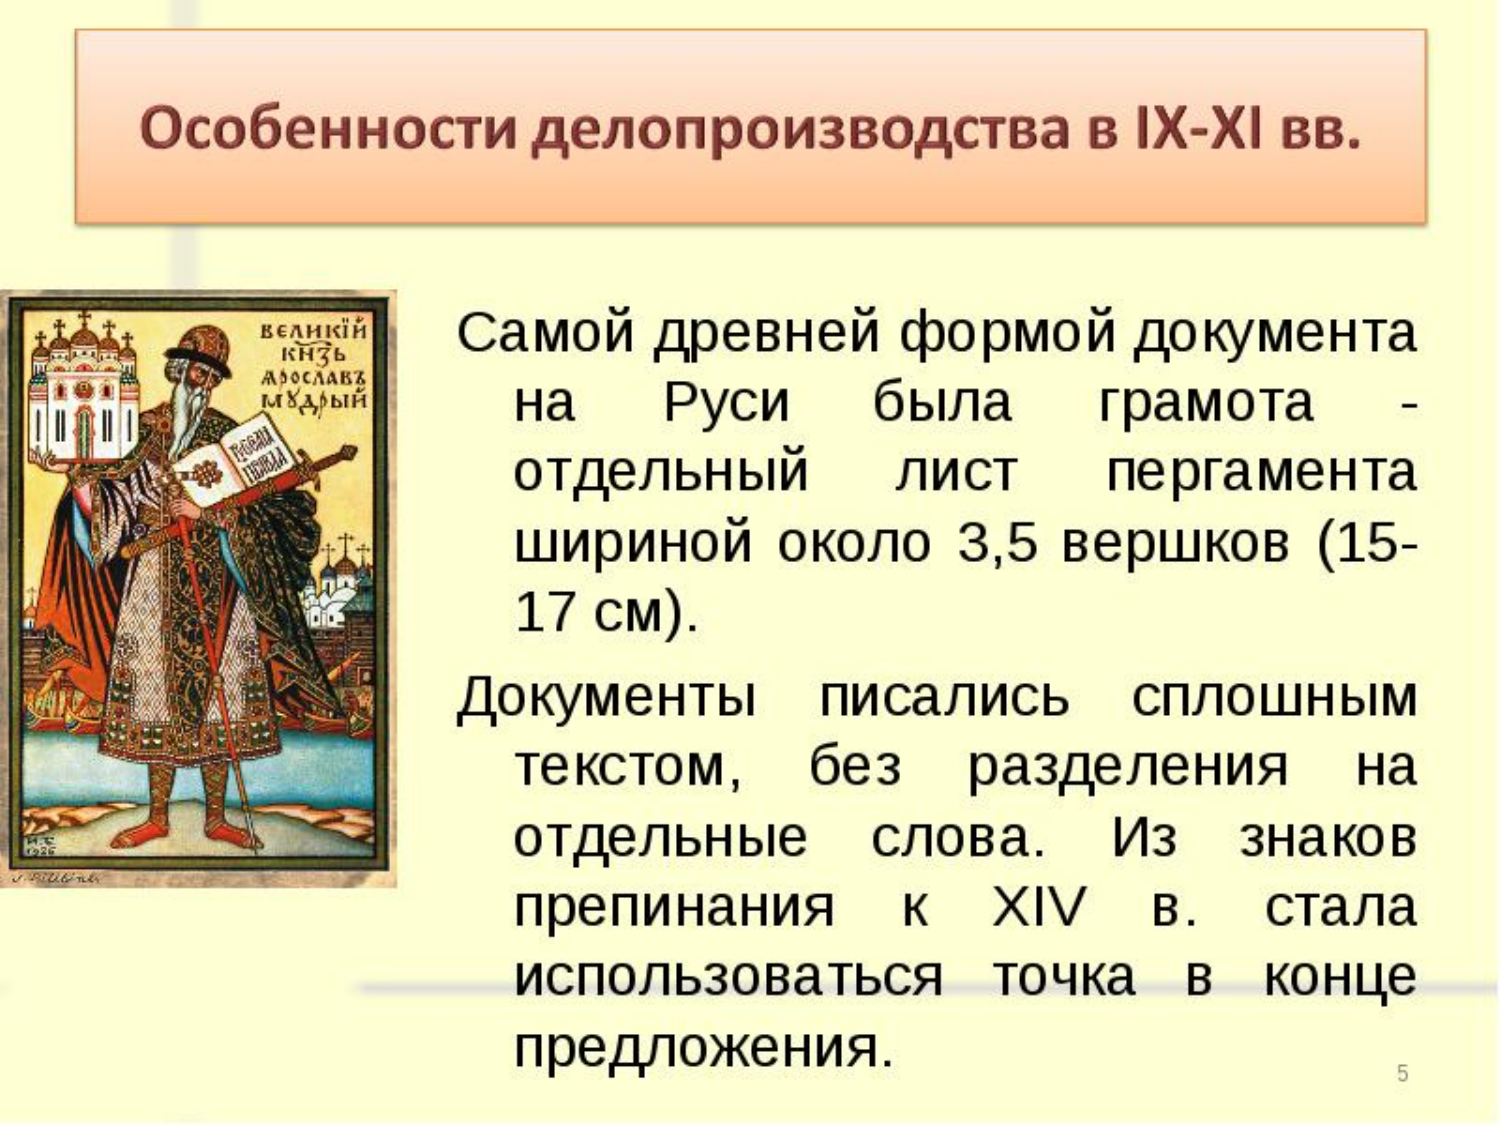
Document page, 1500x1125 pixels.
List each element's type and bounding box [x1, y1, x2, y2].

list [0, 0, 1500, 1125]
